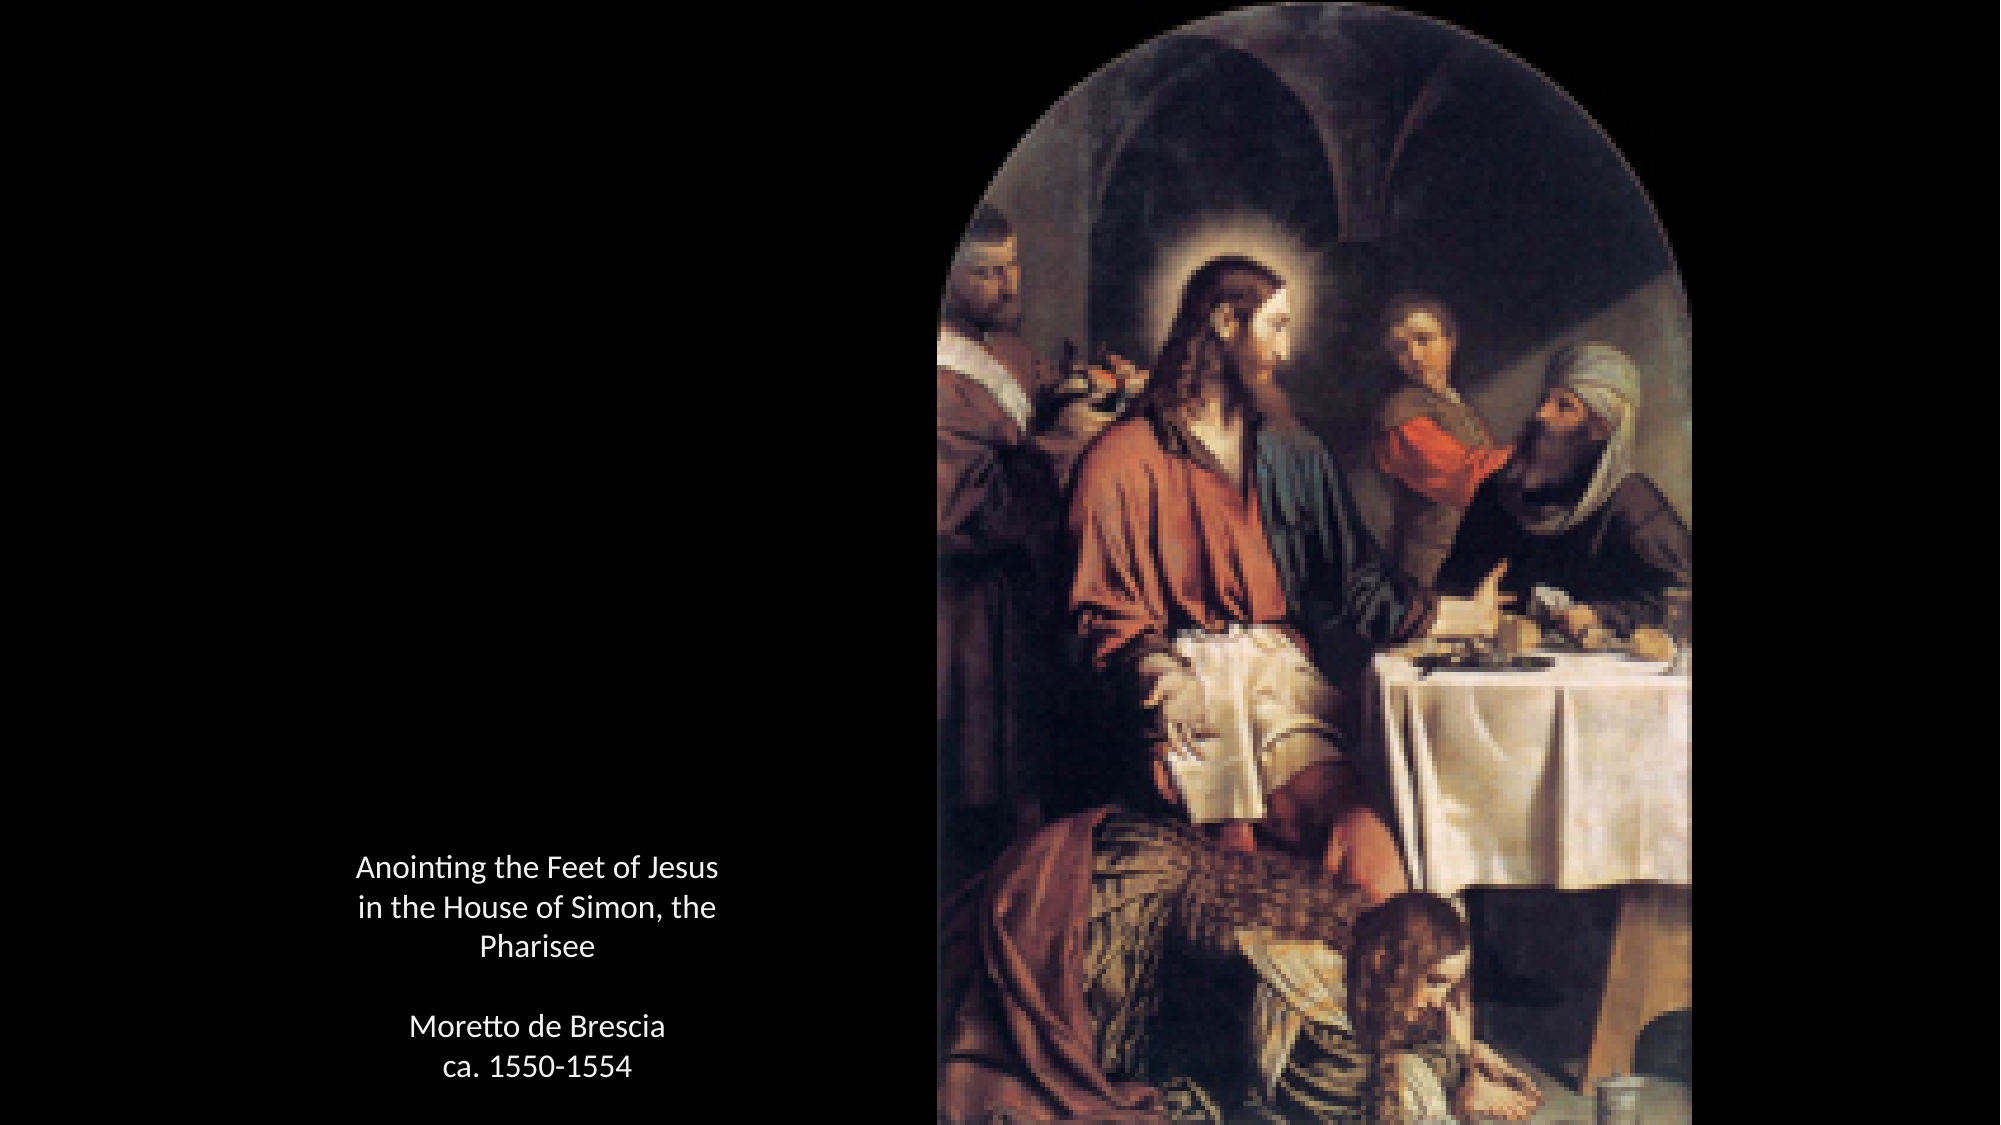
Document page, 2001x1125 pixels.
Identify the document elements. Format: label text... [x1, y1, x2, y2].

text_box Anointing the Feet of Jesus in the House of Simon, the Pharisee Moretto de Brescia ca. 1550-1554 [337, 837, 738, 1092]
picture [937, 2, 1693, 1125]
